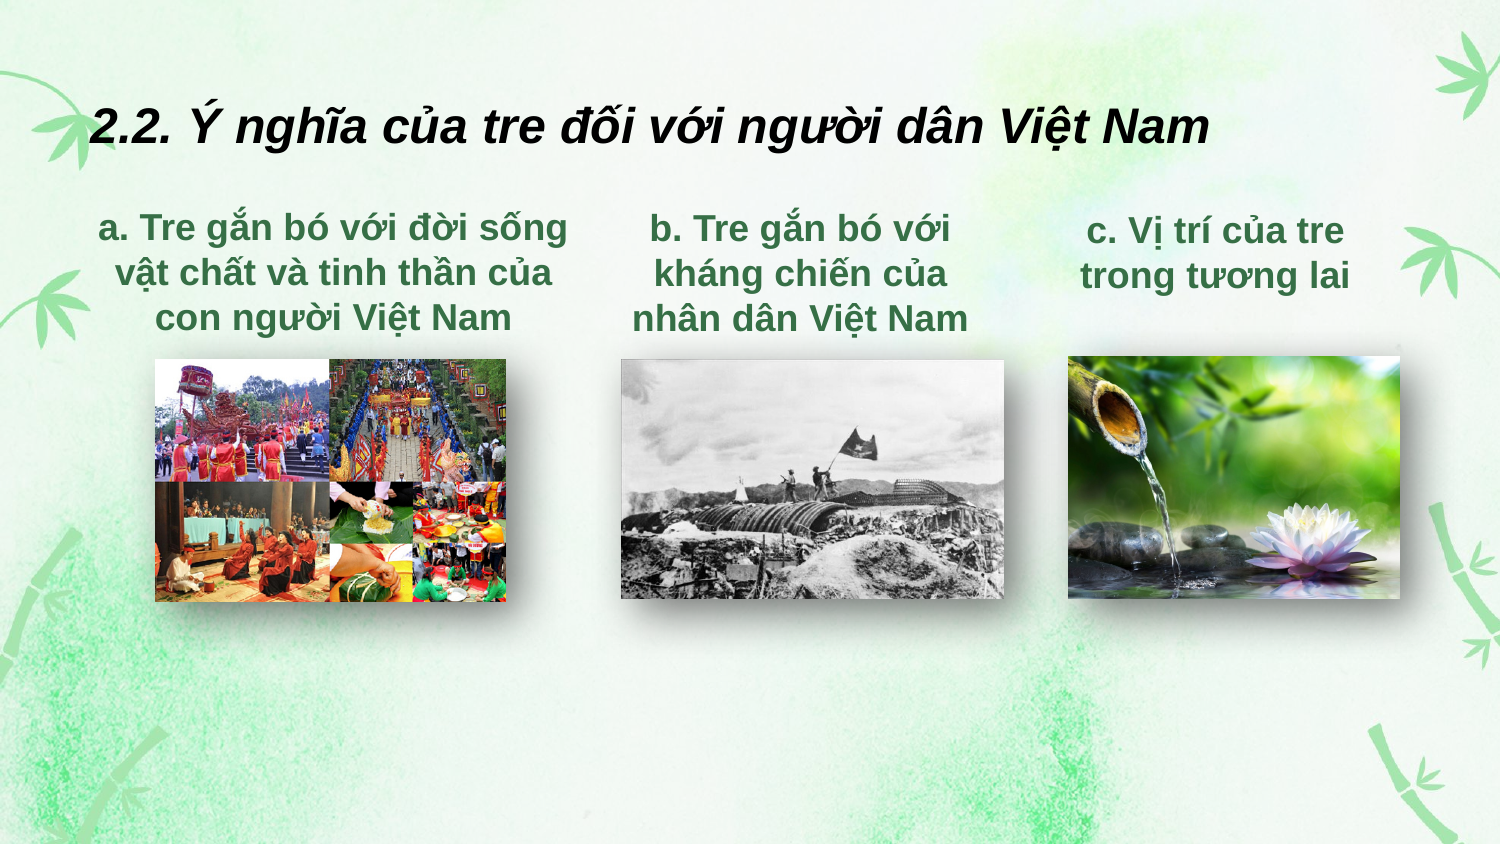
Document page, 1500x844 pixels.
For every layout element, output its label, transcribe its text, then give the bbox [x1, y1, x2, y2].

picture [155, 359, 506, 602]
title b. Tre gắn bó với kháng chiến của nhân dân Việt Nam [609, 189, 992, 359]
picture [1068, 356, 1401, 599]
title a. Tre gắn bó với đời sống vật chất và tinh thần của con người Việt Nam [81, 187, 587, 541]
title 2.2. Ý nghĩa của tre đối với người dân Việt Nam [75, 67, 1461, 169]
title c. Vị trí của tre trong tương lai [1024, 190, 1407, 314]
picture [620, 359, 1005, 599]
